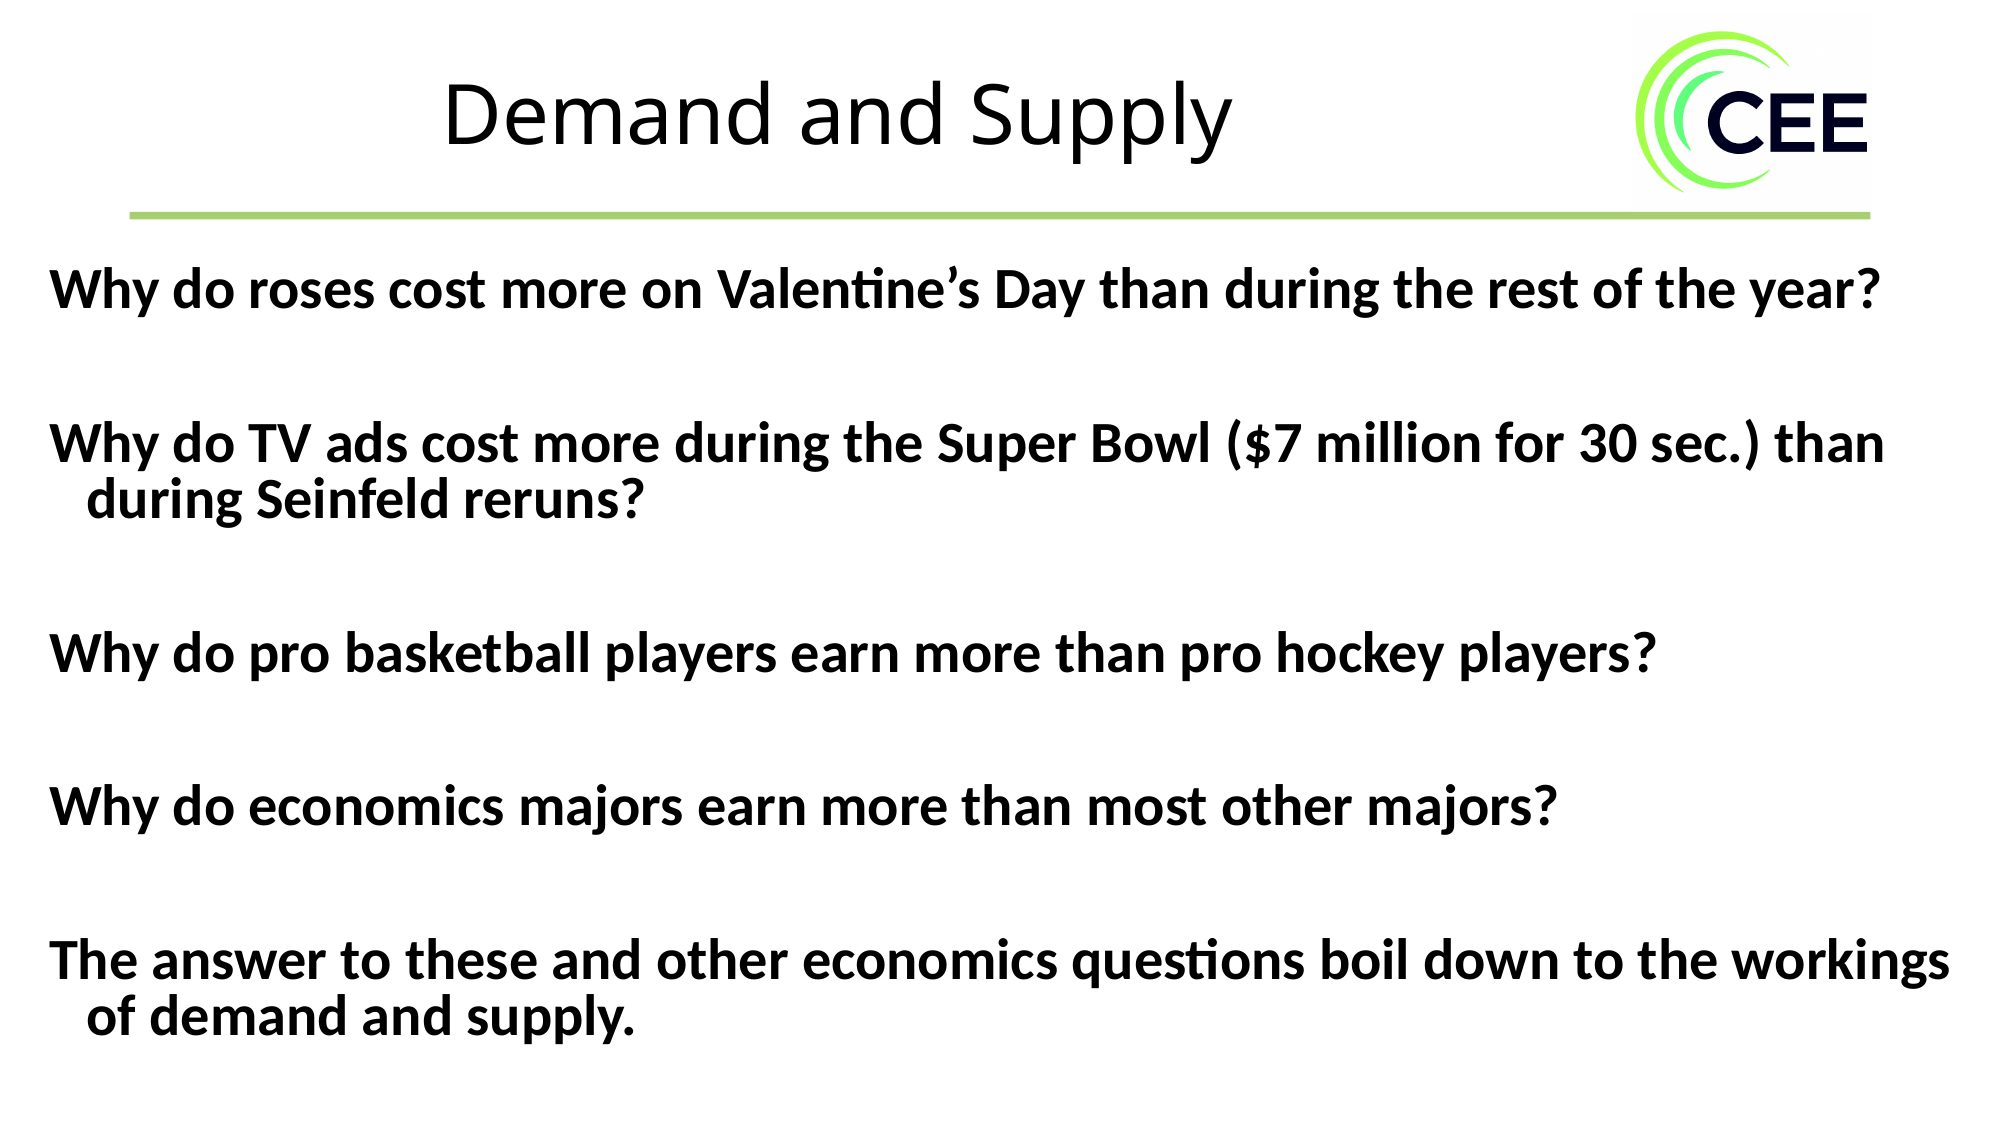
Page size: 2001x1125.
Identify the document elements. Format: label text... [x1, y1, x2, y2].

picture [1630, 11, 1872, 66]
title Demand and Supply [433, 66, 1935, 169]
picture [1630, 169, 1872, 212]
list Why do roses cost more on Valentine’s Day than during the rest of the year? Why do TV ads cost more during the Super Bowl ($7 million for 30 sec.) than during Seinfeld reruns? Why do pro basketball players earn more than pro hockey players? Why do economics majors earn more than most other majors? The answer to these and other economics questions boil down to the workings of demand and supply. [41, 256, 1966, 1125]
